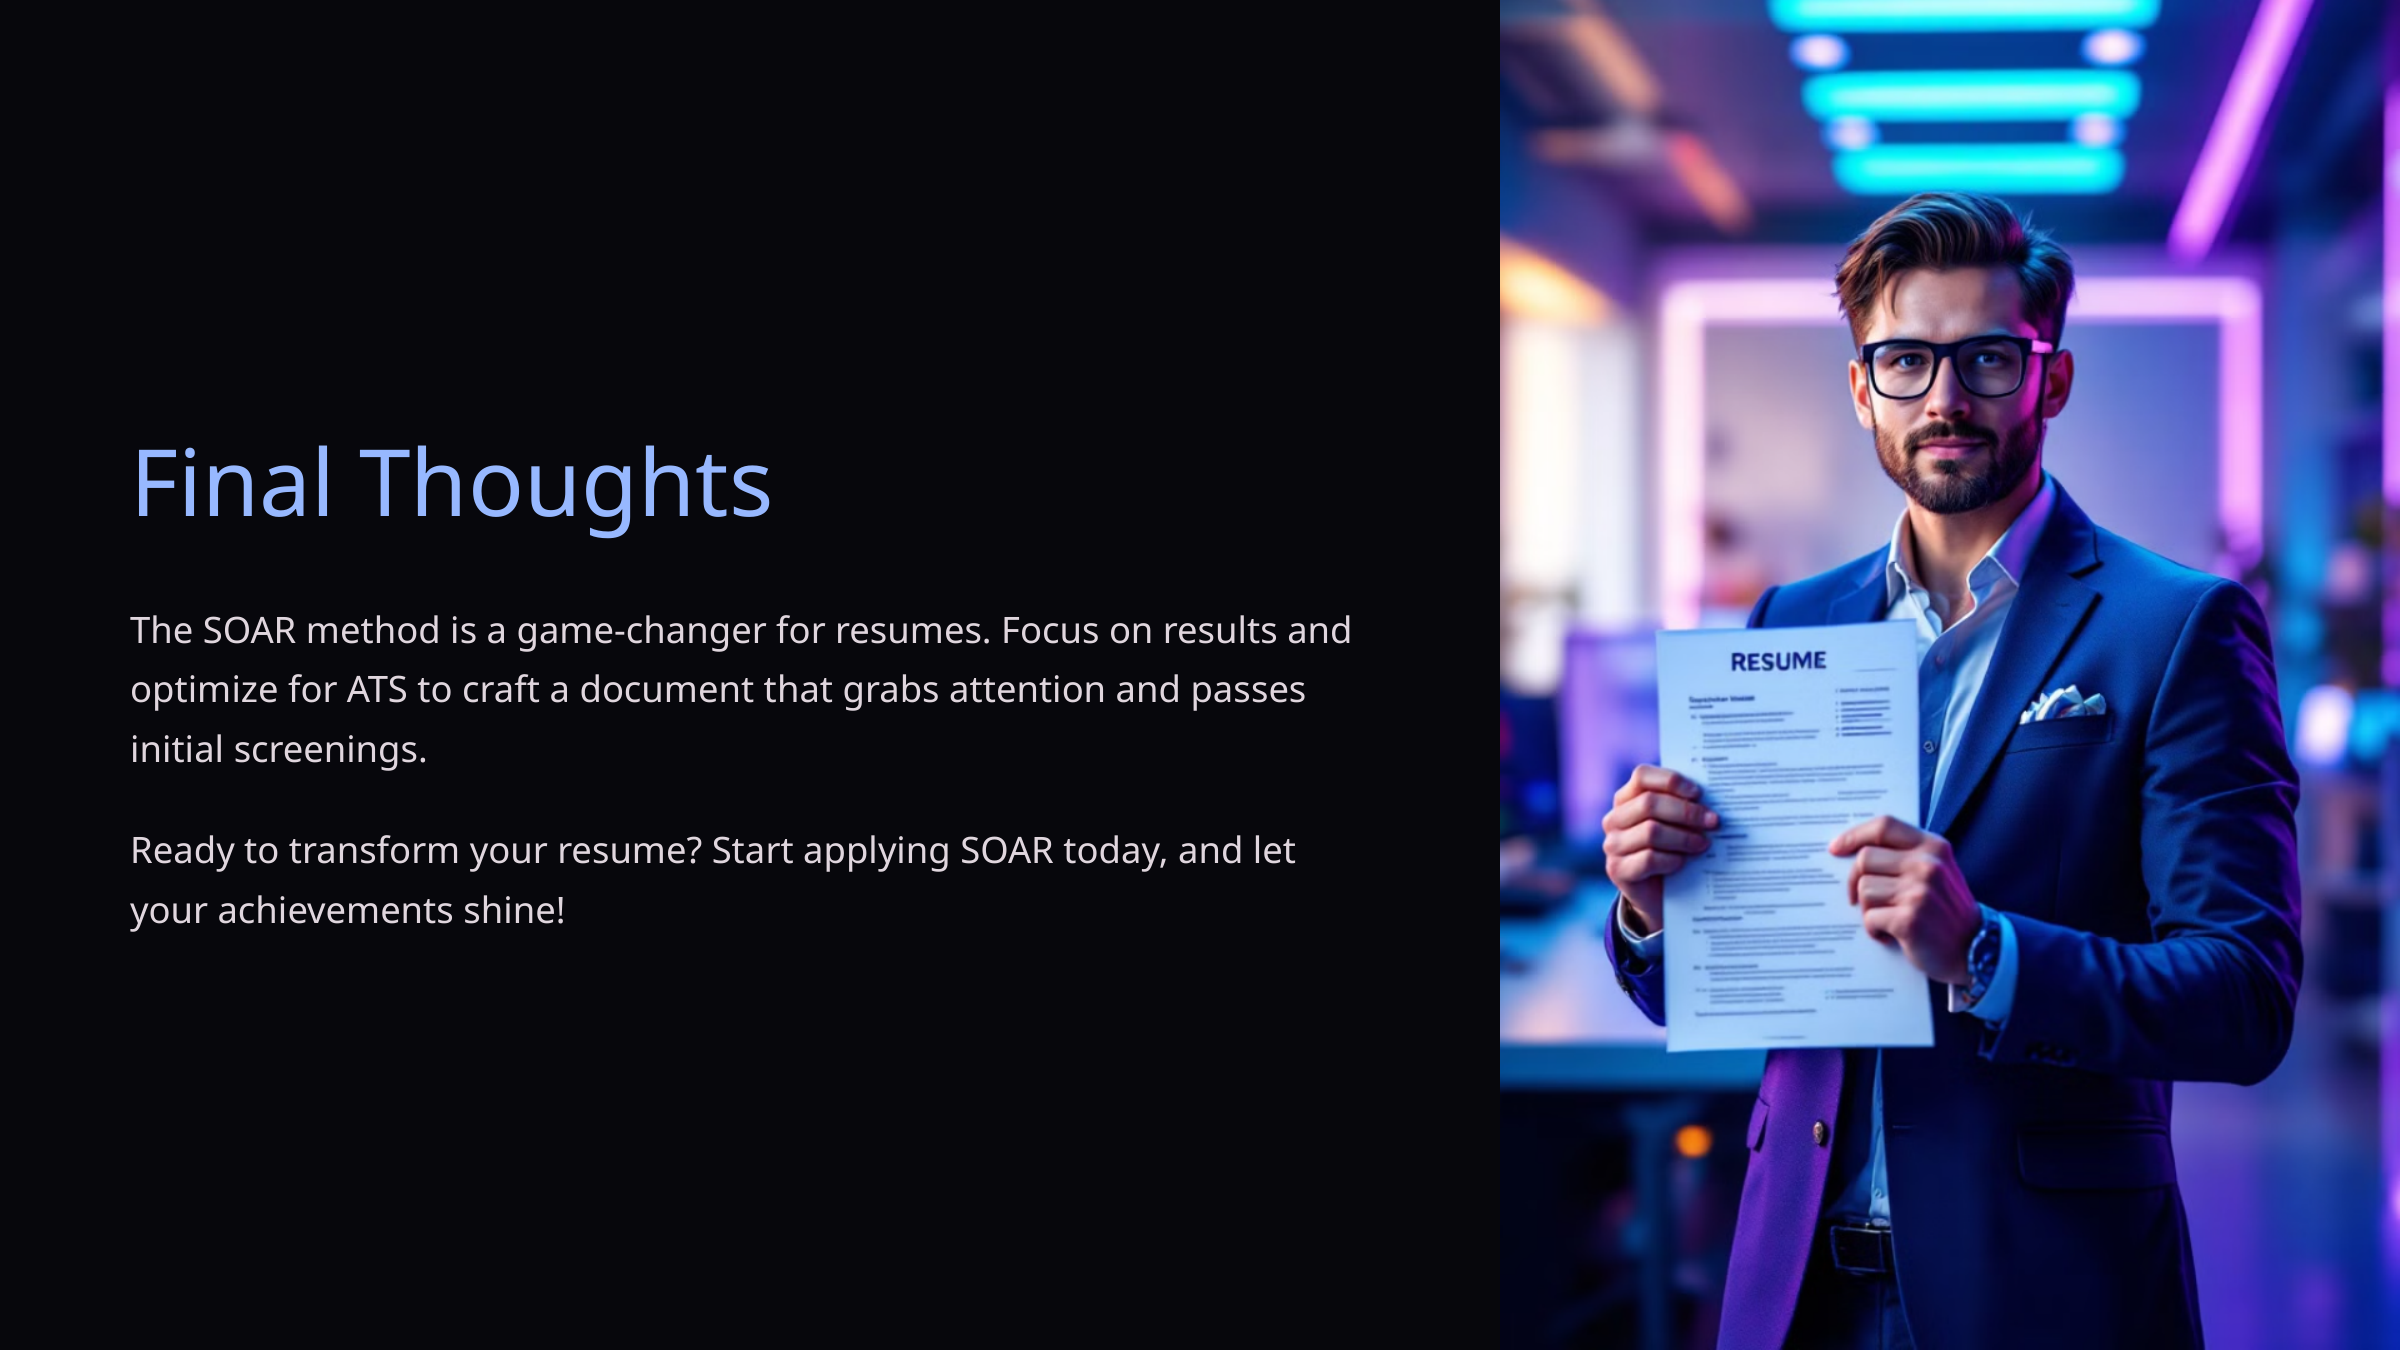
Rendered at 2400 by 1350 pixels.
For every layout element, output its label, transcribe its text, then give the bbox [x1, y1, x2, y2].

text_box The SOAR method is a game-changer for resumes. Focus on results and optimize for ATS to craft a document that grabs attention and passes initial screenings. [130, 591, 1370, 770]
text_box Ready to transform your resume? Start applying SOAR today, and let your achievements shine! [130, 811, 1370, 931]
picture [1499, 0, 2400, 1350]
picture [1776, 0, 2153, 27]
text_box Final Thoughts [130, 419, 1061, 536]
